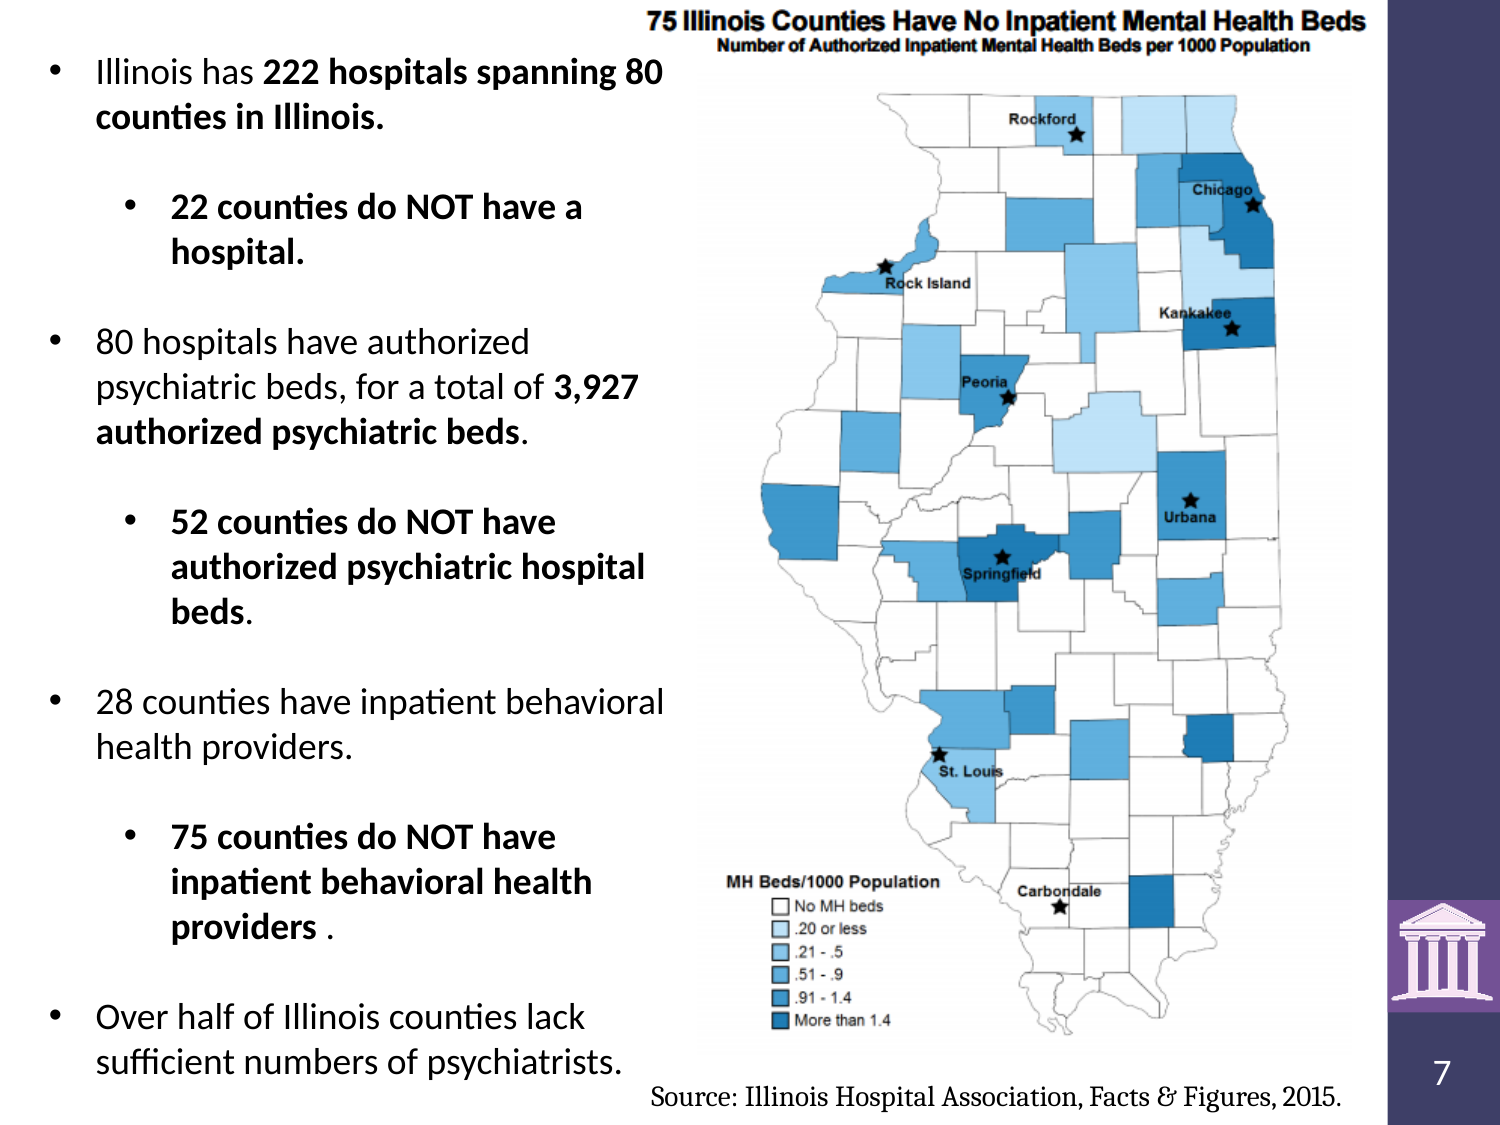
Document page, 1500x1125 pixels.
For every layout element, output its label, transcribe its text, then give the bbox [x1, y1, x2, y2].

text_box Source: Illinois Hospital Association, Facts & Figures, 2015. [636, 1069, 1425, 1120]
slide_number 7 [1395, 1035, 1489, 1105]
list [599, 0, 1386, 1056]
text_box Illinois has 222 hospitals spanning 80 counties in Illinois. 22 counties do NOT have a hospital. 80 hospitals have authorized psychiatric beds, for a total of 3,927 authorized psychiatric beds. 52 counties do NOT have authorized psychiatric hospital beds. 28 counties have inpatient behavioral health providers. 75 counties do NOT have inpatient behavioral health providers . Over half of Illinois counties lack sufficient numbers of psychiatrists. [33, 39, 697, 1090]
picture [1388, 899, 1497, 1010]
